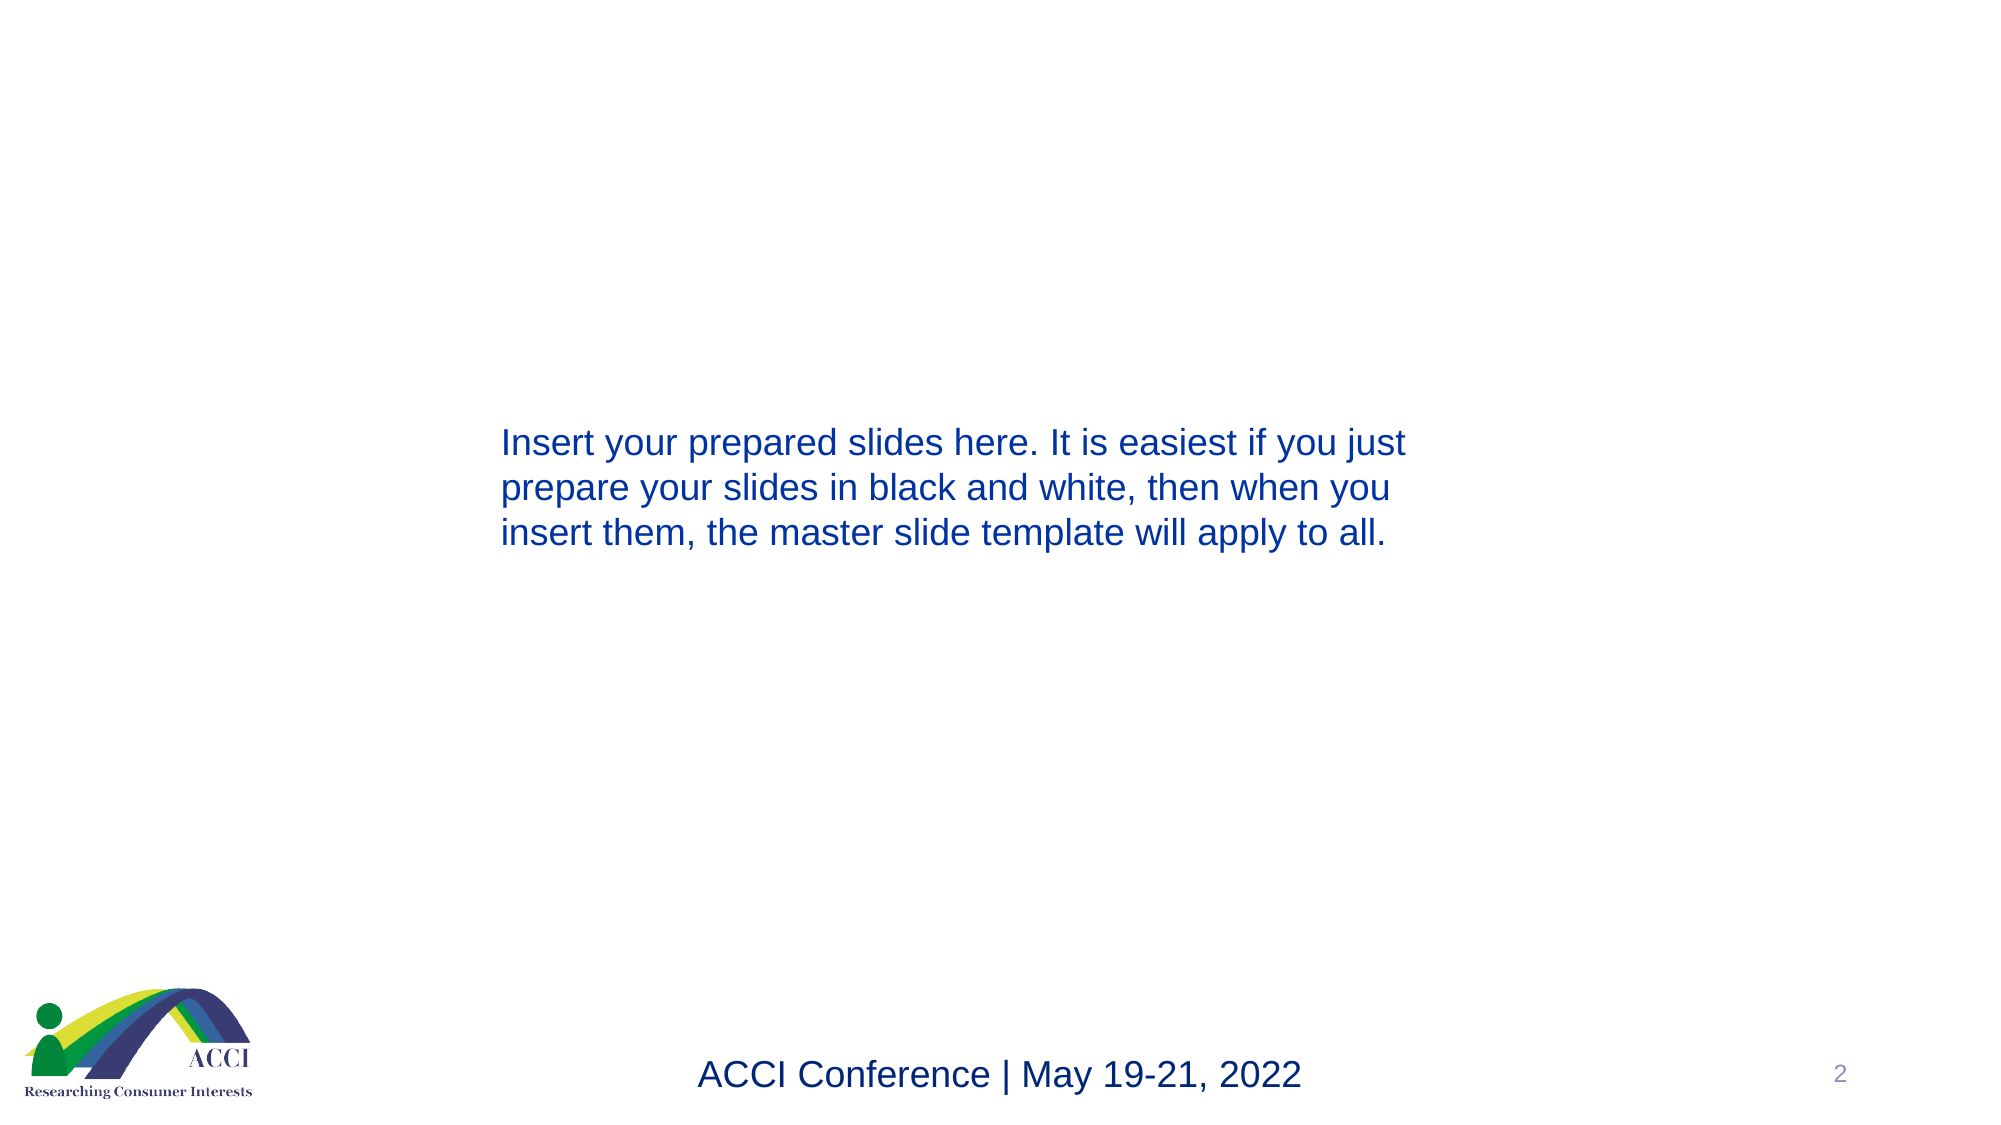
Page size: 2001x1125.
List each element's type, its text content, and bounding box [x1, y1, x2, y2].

text_box Insert your prepared slides here. It is easiest if you just prepare your slides in black and white, then when you insert them, the master slide template will apply to all. [486, 410, 1486, 561]
slide_number 2 [1412, 1042, 1863, 1103]
footer ACCI Conference | May 19-21, 2022 [662, 1042, 1338, 1103]
picture [19, 983, 256, 1103]
